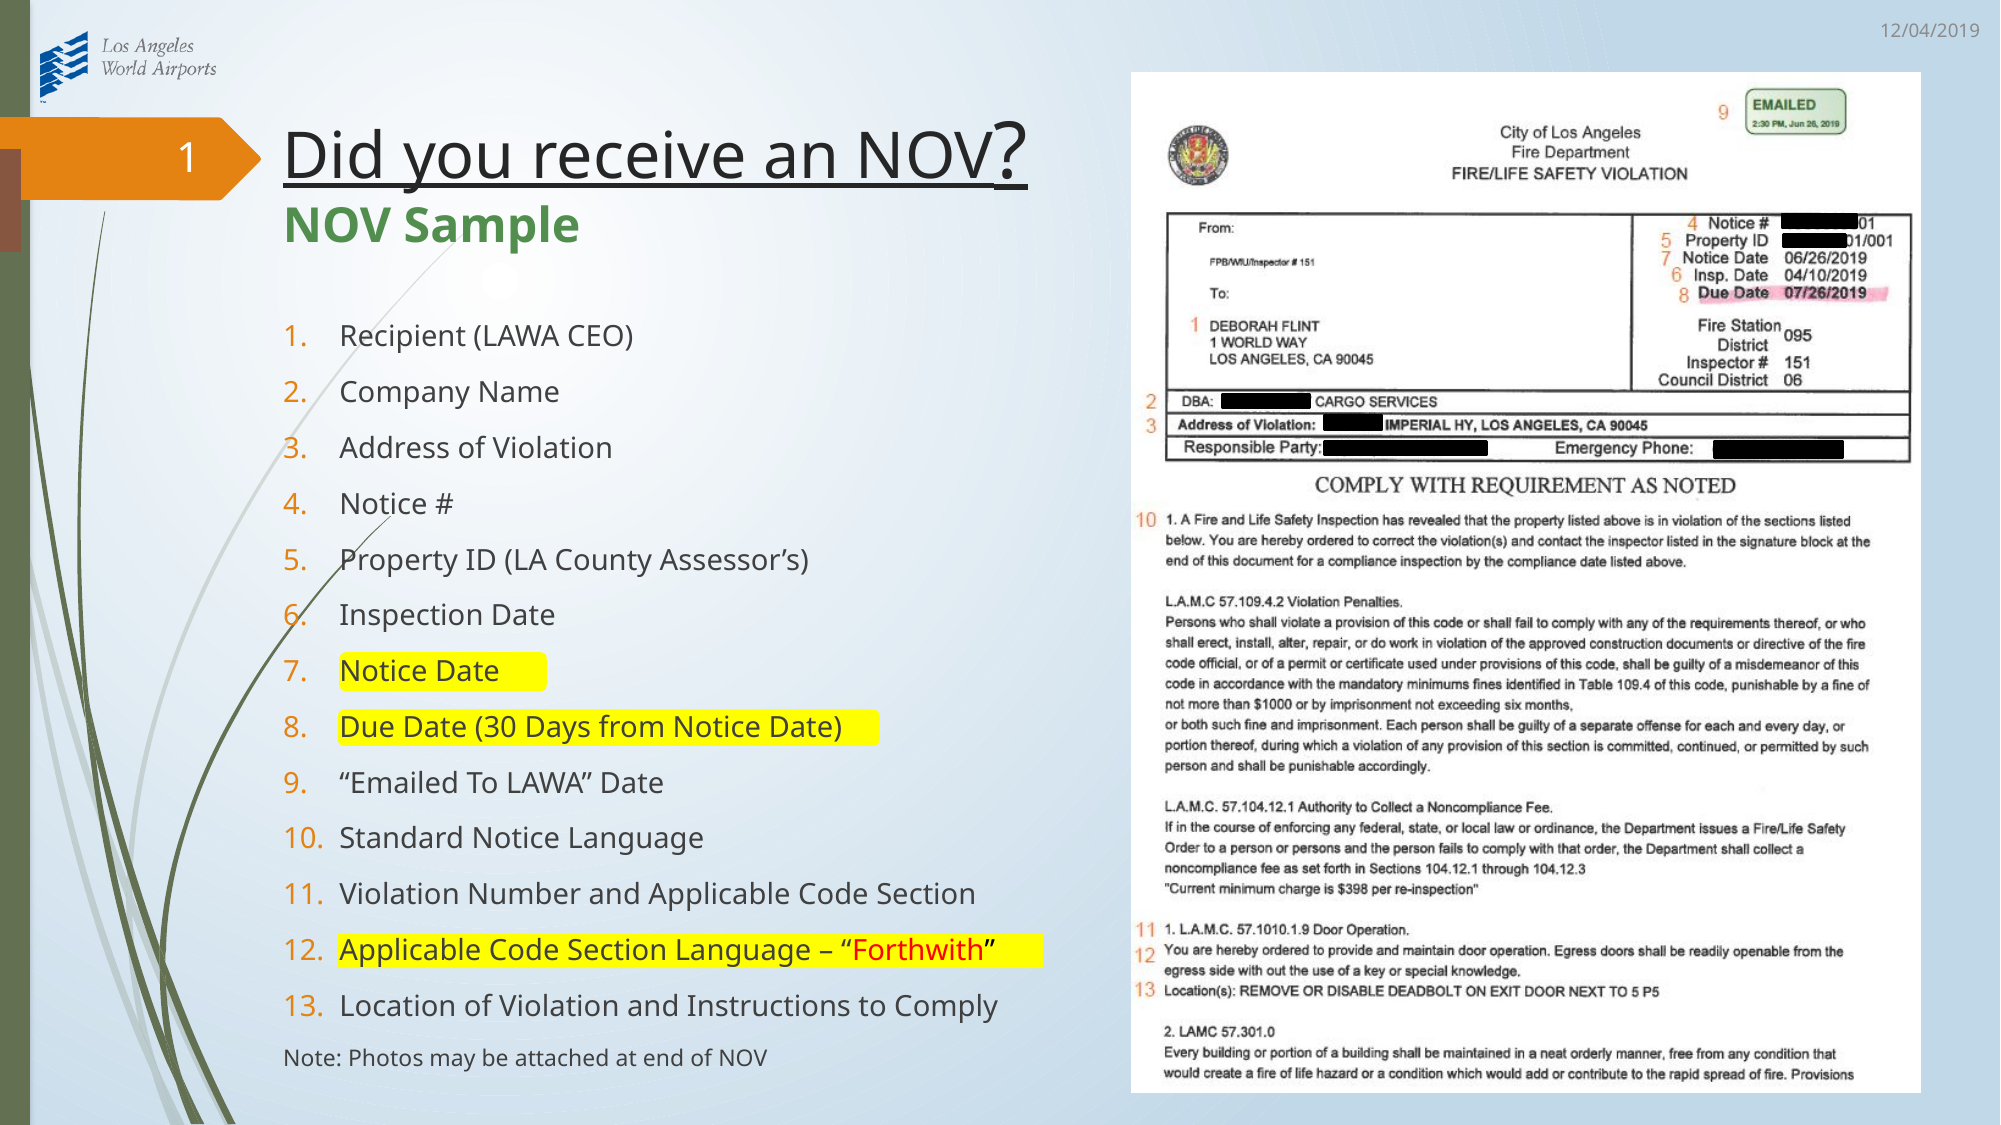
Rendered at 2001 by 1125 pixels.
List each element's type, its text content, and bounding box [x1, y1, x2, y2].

list Recipient (LAWA CEO) Company Name Address of Violation Notice # Property ID (LA County Assessor’s) Inspection Date Notice Date Due Date (30 Days from Notice Date) “Emailed To LAWA” Date Standard Notice Language Violation Number and Applicable Code Section Applicable Code Section Language – “Forthwith” Location of Violation and Instructions to Comply Note: Photos may be attached at end of NOV [268, 251, 1127, 1096]
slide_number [1807, 0, 1996, 61]
picture [1131, 72, 1921, 1093]
picture [40, 31, 216, 103]
title Did you receive an NOV? NOV Sample [267, 91, 1126, 260]
slide_number 1 [87, 129, 216, 190]
